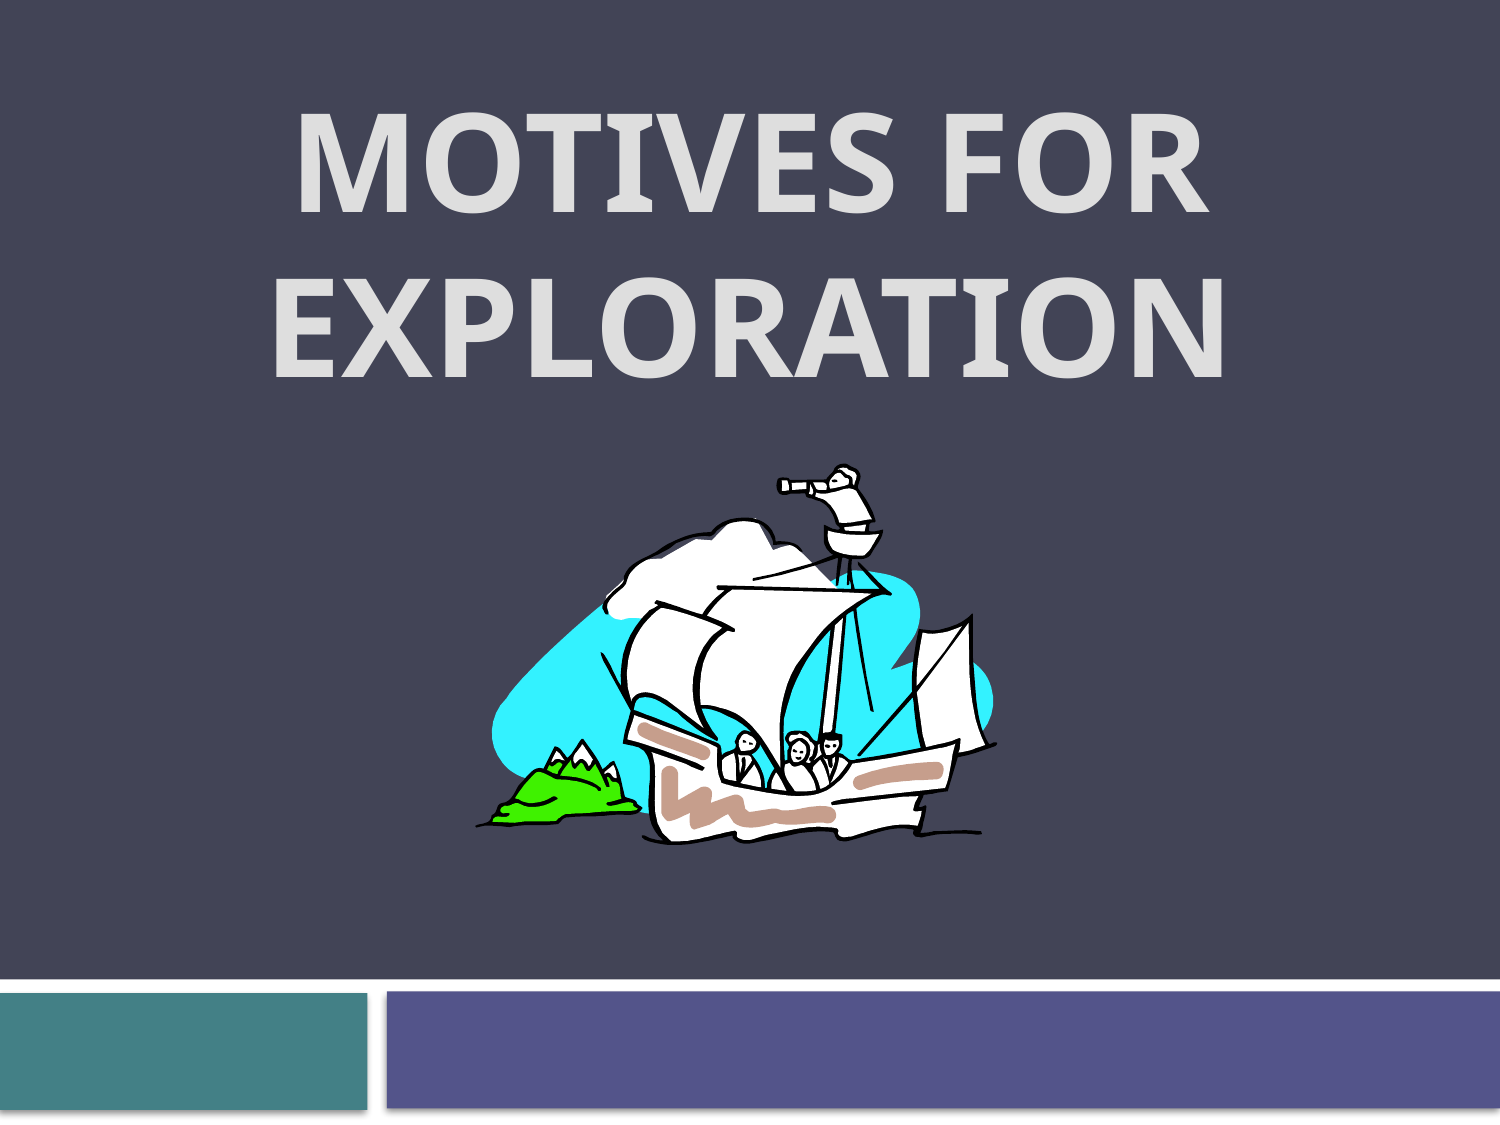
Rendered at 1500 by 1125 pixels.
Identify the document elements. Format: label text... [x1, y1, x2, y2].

picture [474, 462, 1000, 852]
title Motives for Exploration [62, 112, 1438, 413]
